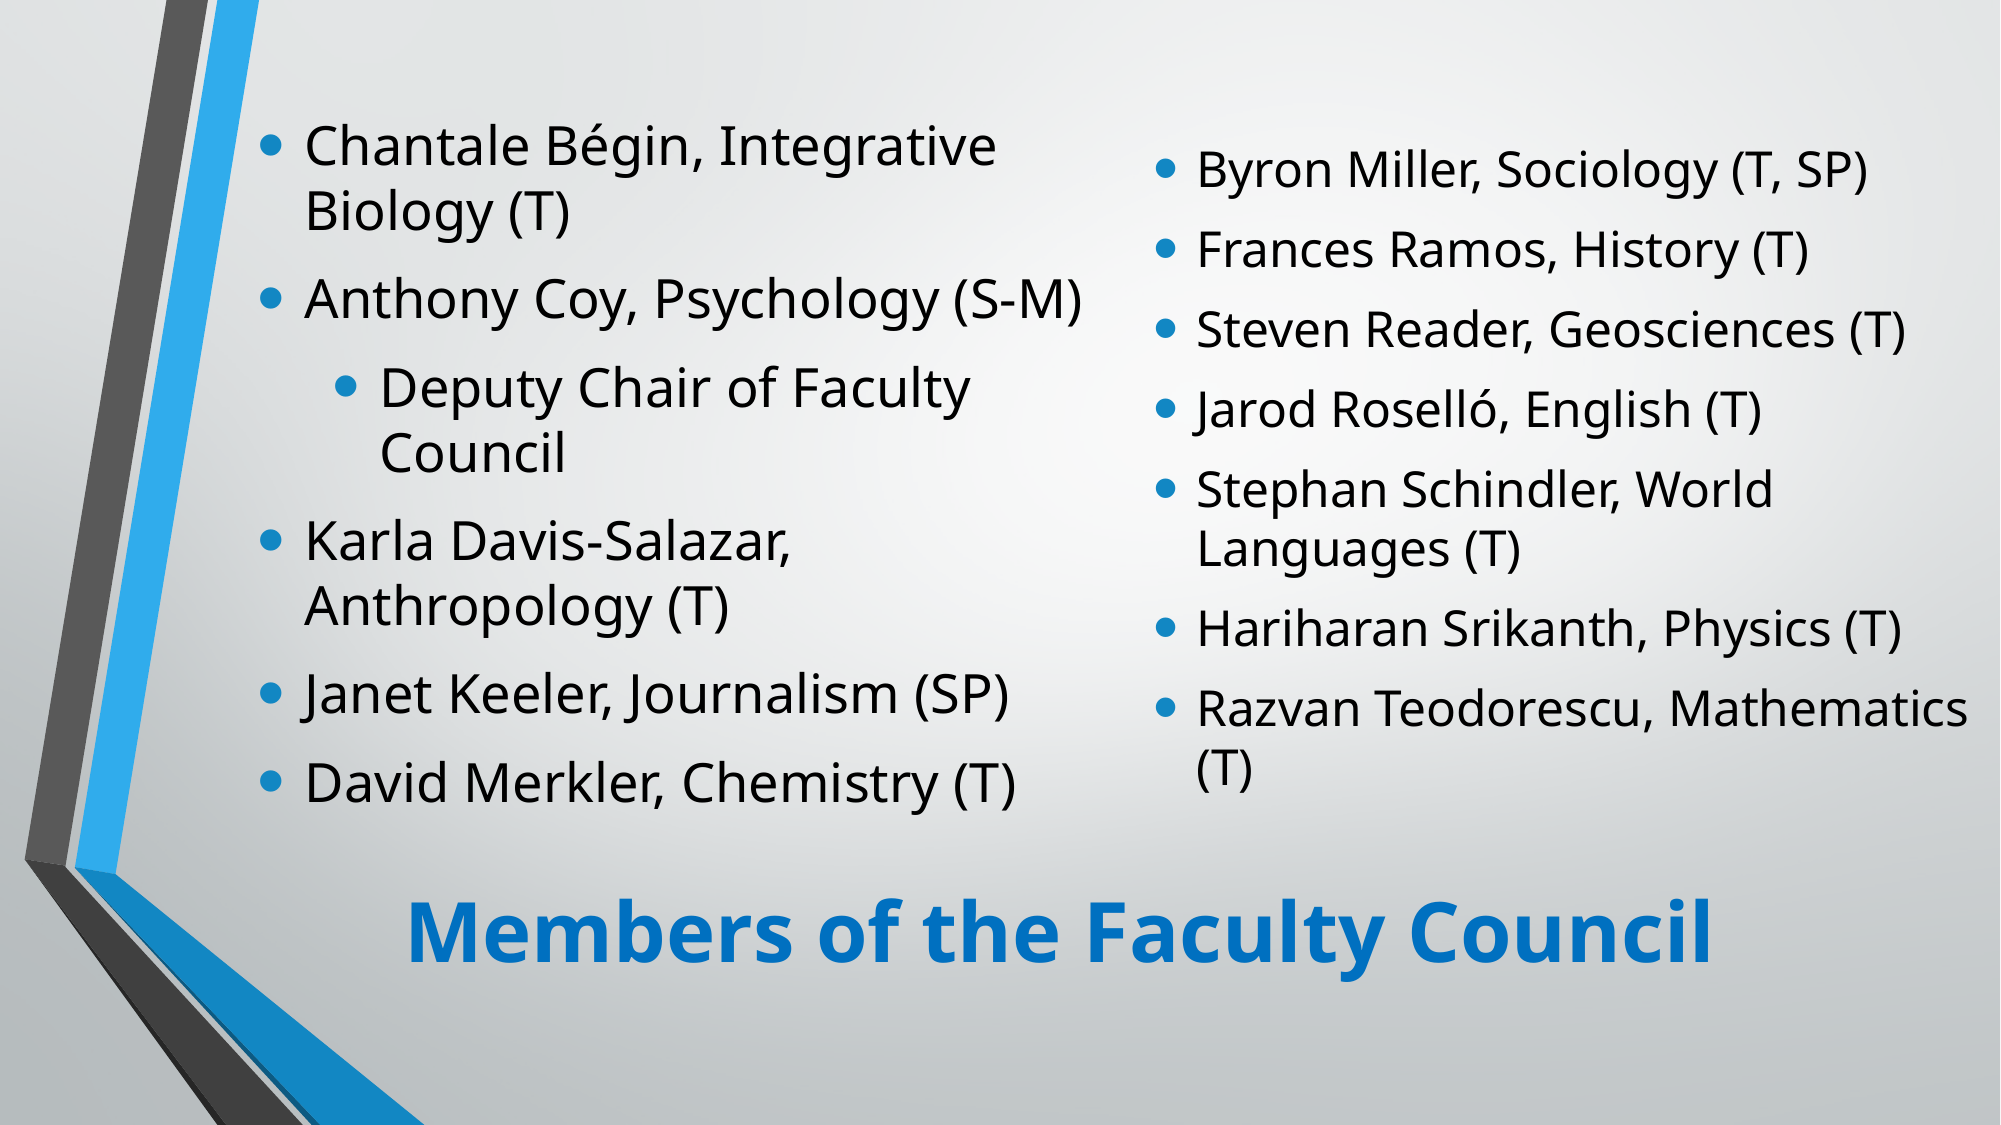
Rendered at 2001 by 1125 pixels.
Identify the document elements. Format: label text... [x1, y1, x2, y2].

list Byron Miller, Sociology (T, SP) Frances Ramos, History (T) Steven Reader, Geosciences (T) Jarod Roselló, English (T) Stephan Schindler, World Languages (T) Hariharan Srikanth, Physics (T) Razvan Teodorescu, Mathematics (T) [1138, 125, 2000, 809]
title Members of the Faculty Council [360, 805, 1761, 1053]
list Chantale Bégin, Integrative Biology (T) Anthony Coy, Psychology (S-M) Deputy Chair of Faculty Council Karla Davis-Salazar, Anthropology (T) Janet Keeler, Journalism (SP) David Merkler, Chemistry (T) [242, 118, 1110, 806]
